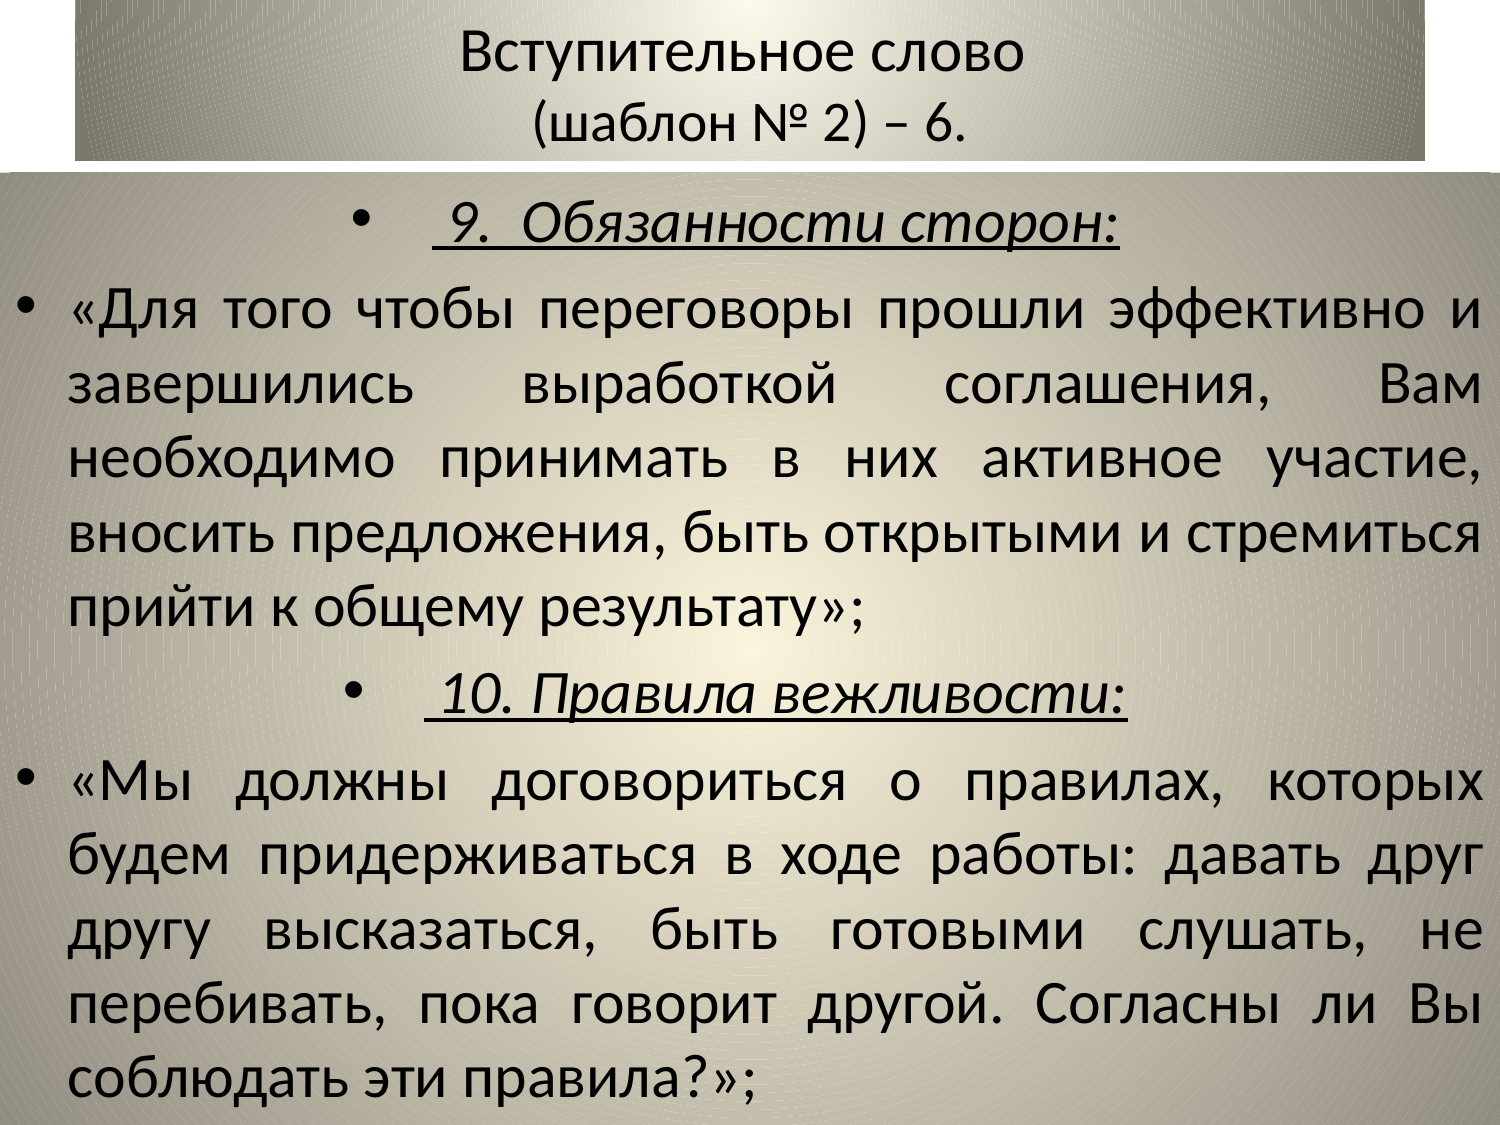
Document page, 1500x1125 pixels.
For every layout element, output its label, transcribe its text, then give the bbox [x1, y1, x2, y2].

list 9. Обязанности сторон: «Для того чтобы переговоры прошли эффективно и завершились выработкой соглашения, Вам необходимо принимать в них активное участие, вносить предложения, быть открытыми и стремиться прийти к общему результату»; 10. Правила вежливости: «Мы должны договориться о правилах, которых будем придерживаться в ходе работы: давать друг другу высказаться, быть готовыми слушать, не перебивать, пока говорит другой. Согласны ли Вы соблюдать эти правила?»; [0, 172, 1500, 1125]
title Вступительное слово (шаблон № 2) – 6. [75, 0, 1425, 161]
